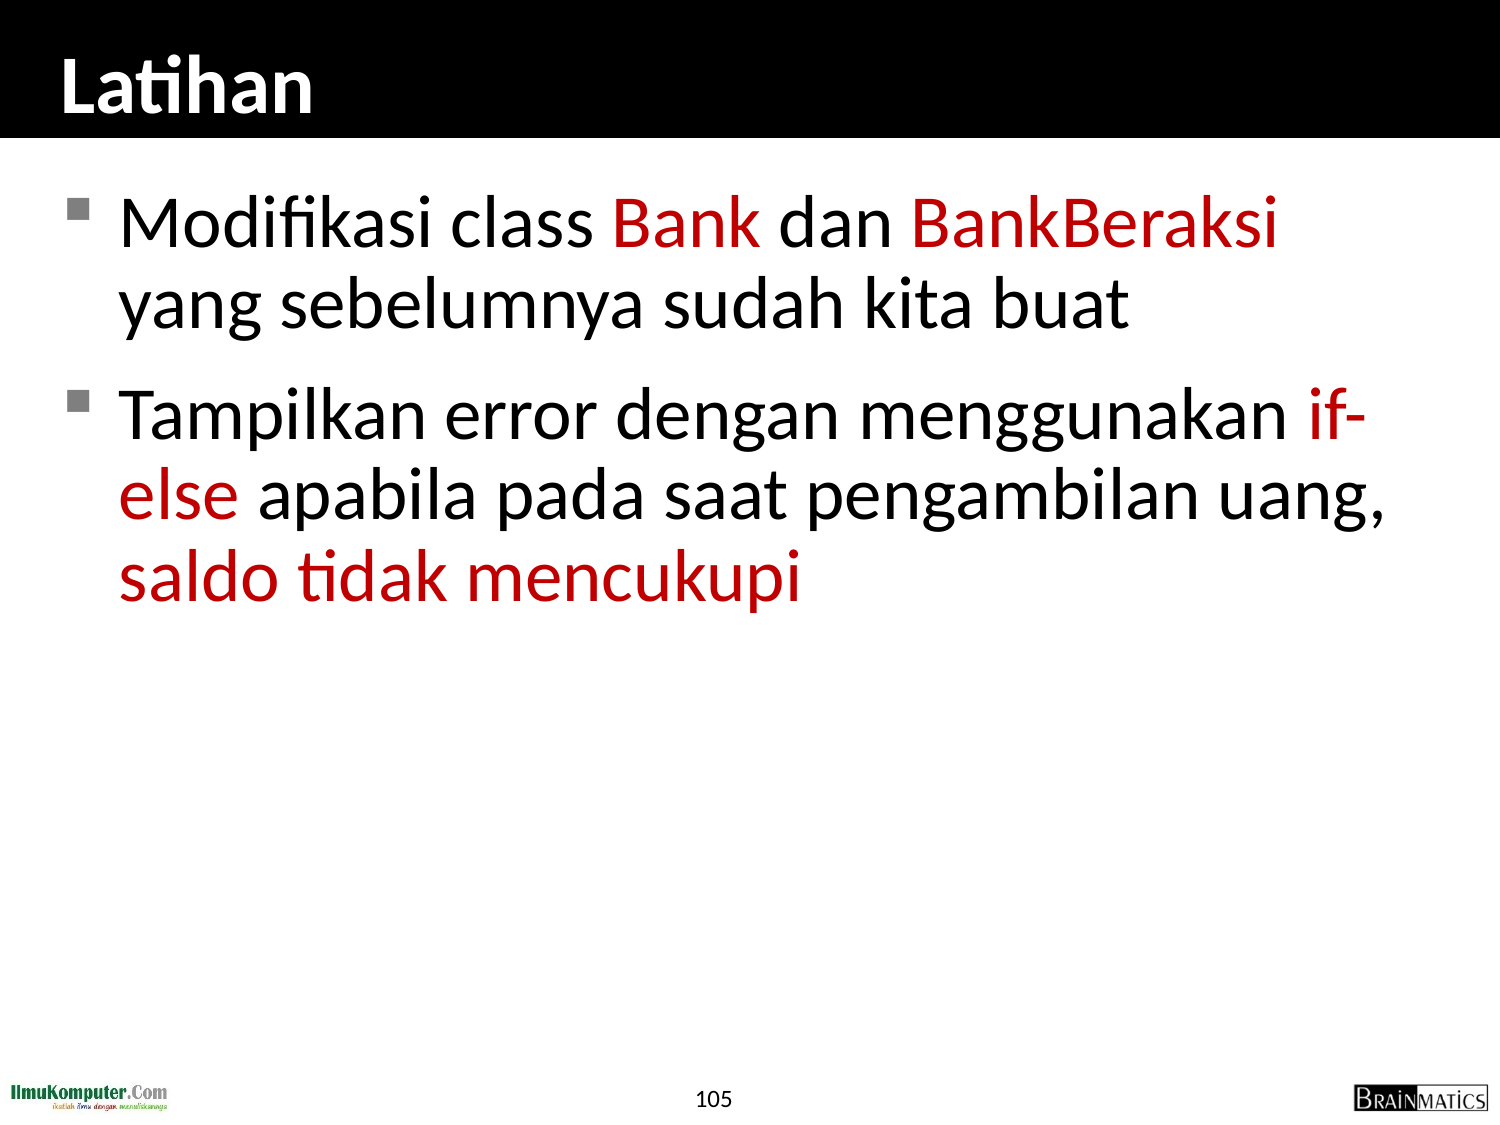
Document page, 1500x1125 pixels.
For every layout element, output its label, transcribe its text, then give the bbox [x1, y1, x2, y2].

picture [1351, 1081, 1491, 1115]
title Latihan [45, 30, 1451, 138]
list Modifikasi class Bank dan BankBeraksi yang sebelumnya sudah kita buat Tampilkan error dengan menggunakan if-else apabila pada saat pengambilan uang, saldo tidak mencukupi [46, 174, 1451, 1026]
picture [4, 1081, 173, 1115]
